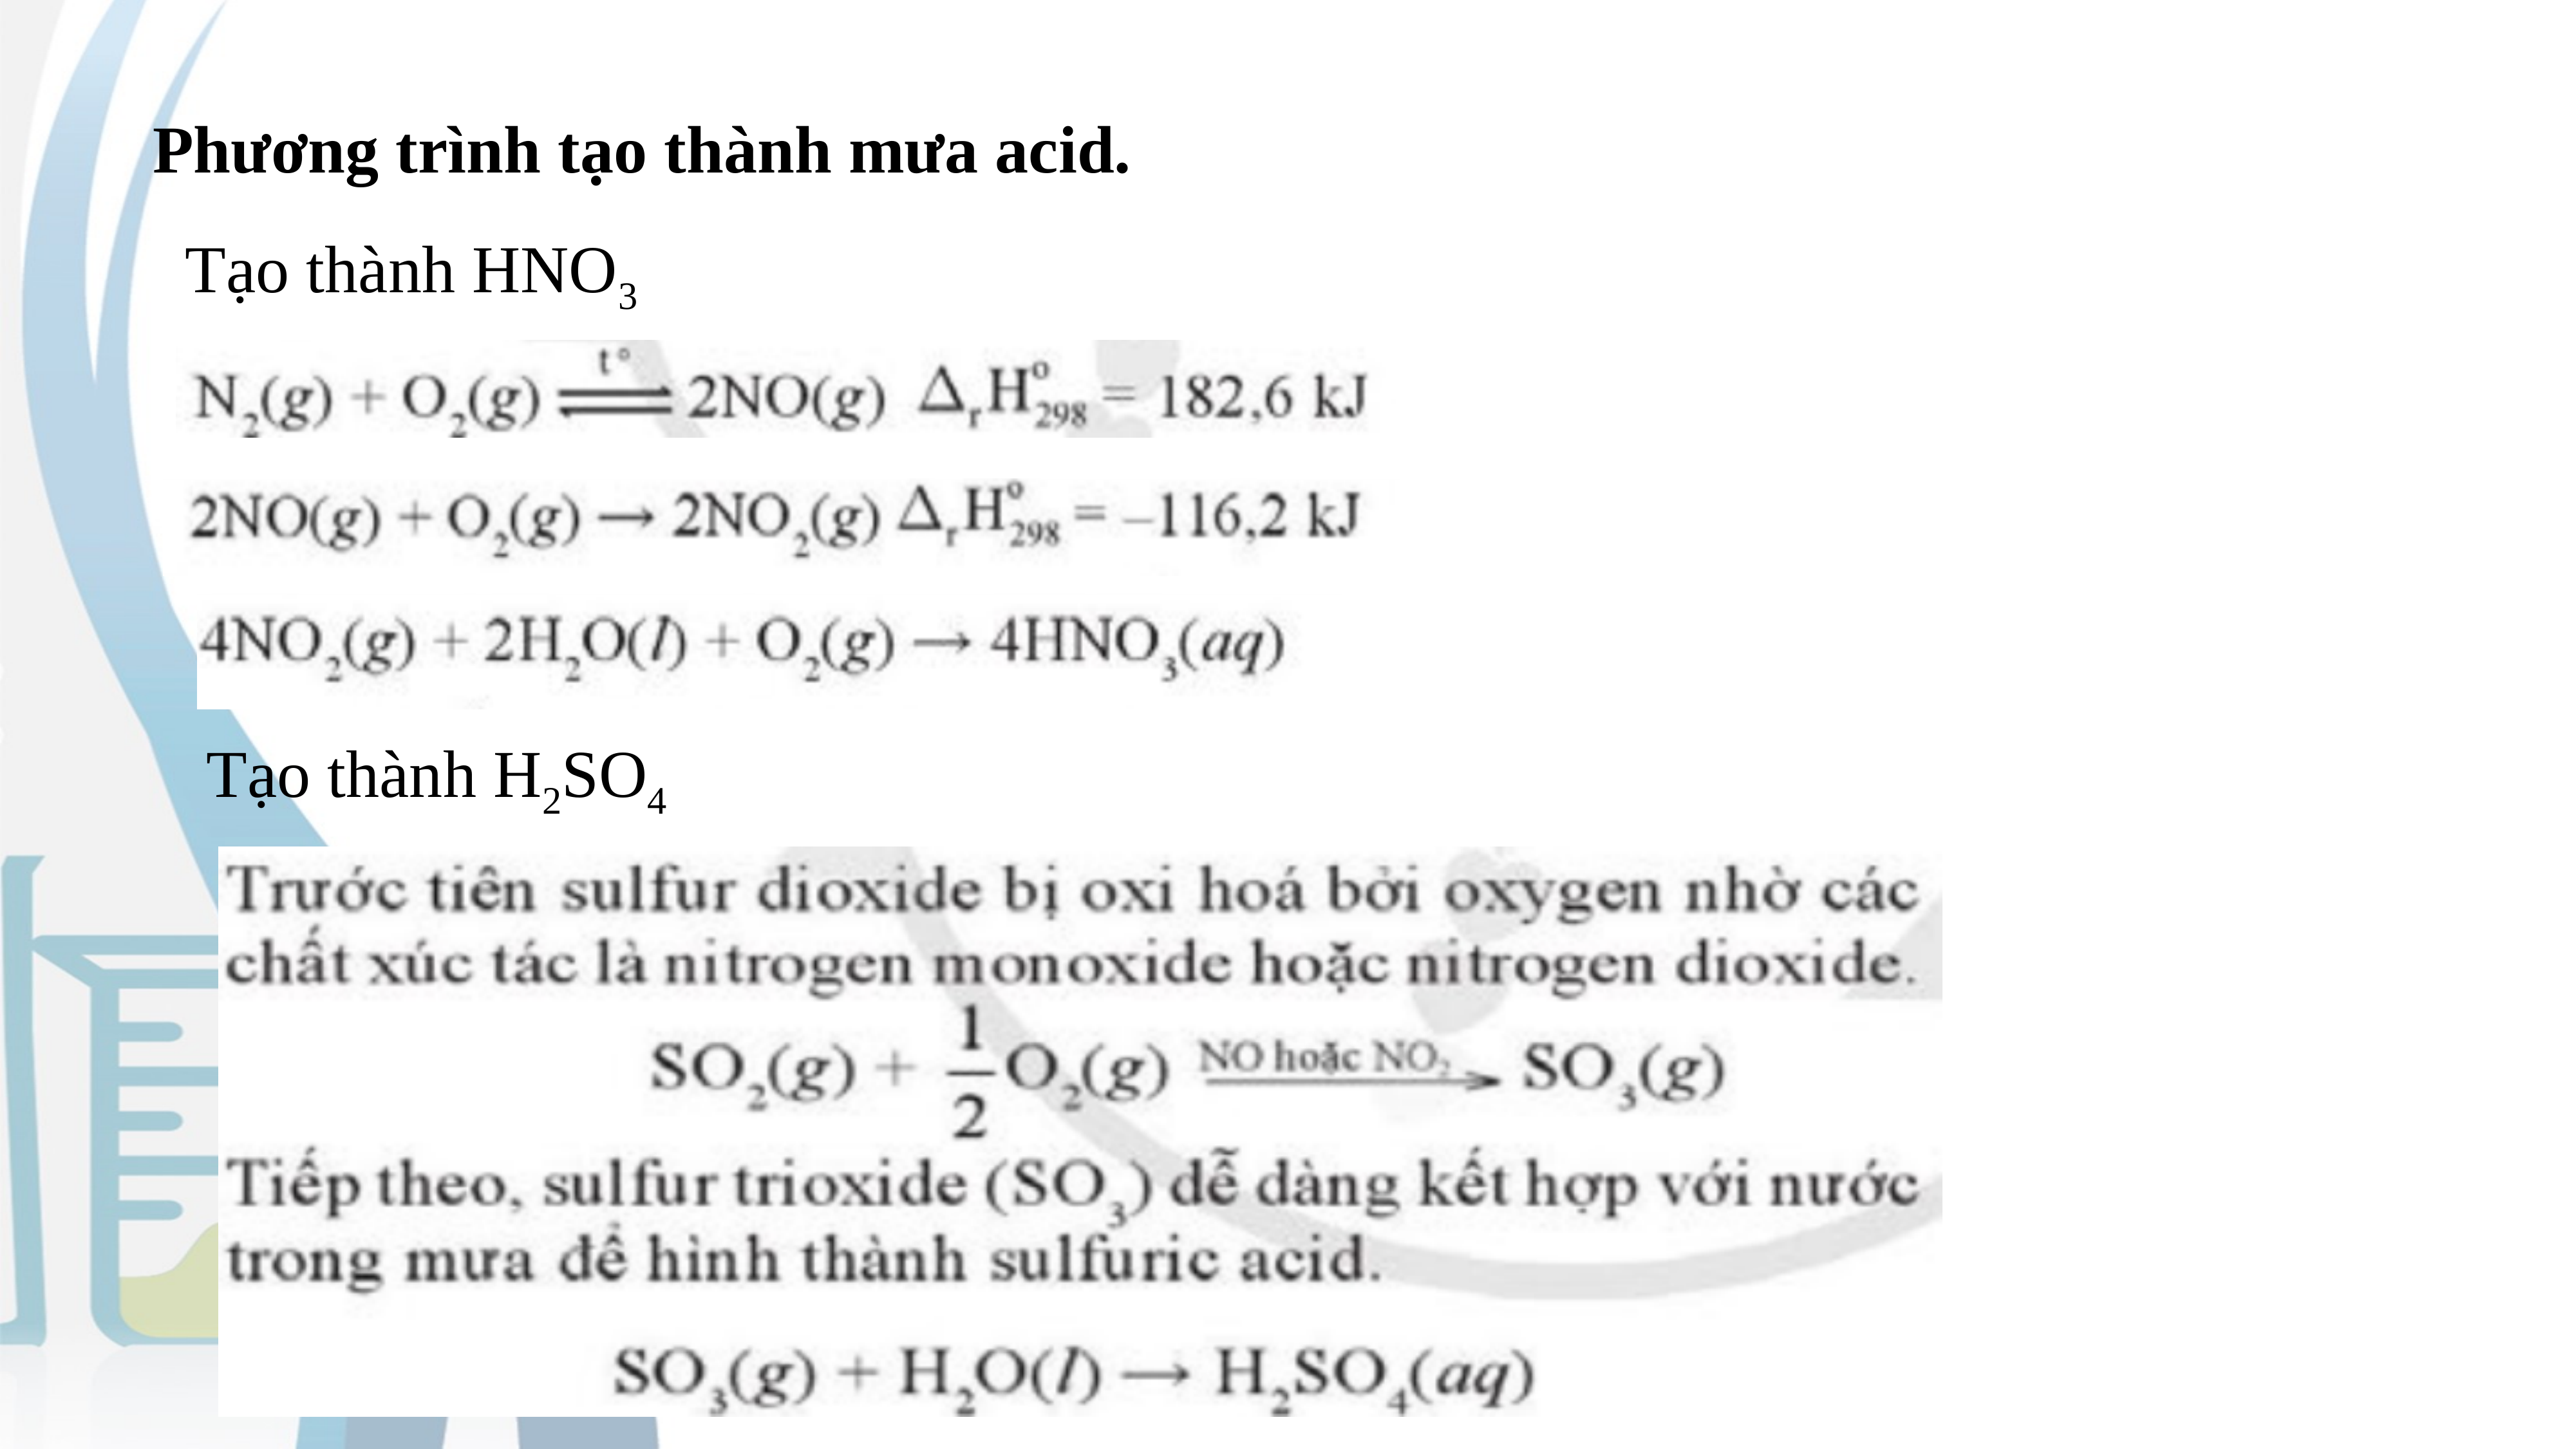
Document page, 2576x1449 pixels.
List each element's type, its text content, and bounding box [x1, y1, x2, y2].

text_box Tạo thành HNO3 [176, 221, 1464, 323]
text_box Tạo thành H2SO4 [197, 679, 1485, 827]
picture [0, 0, 2576, 1449]
text_box Phương trình tạo thành mưa acid. [143, 61, 1431, 191]
